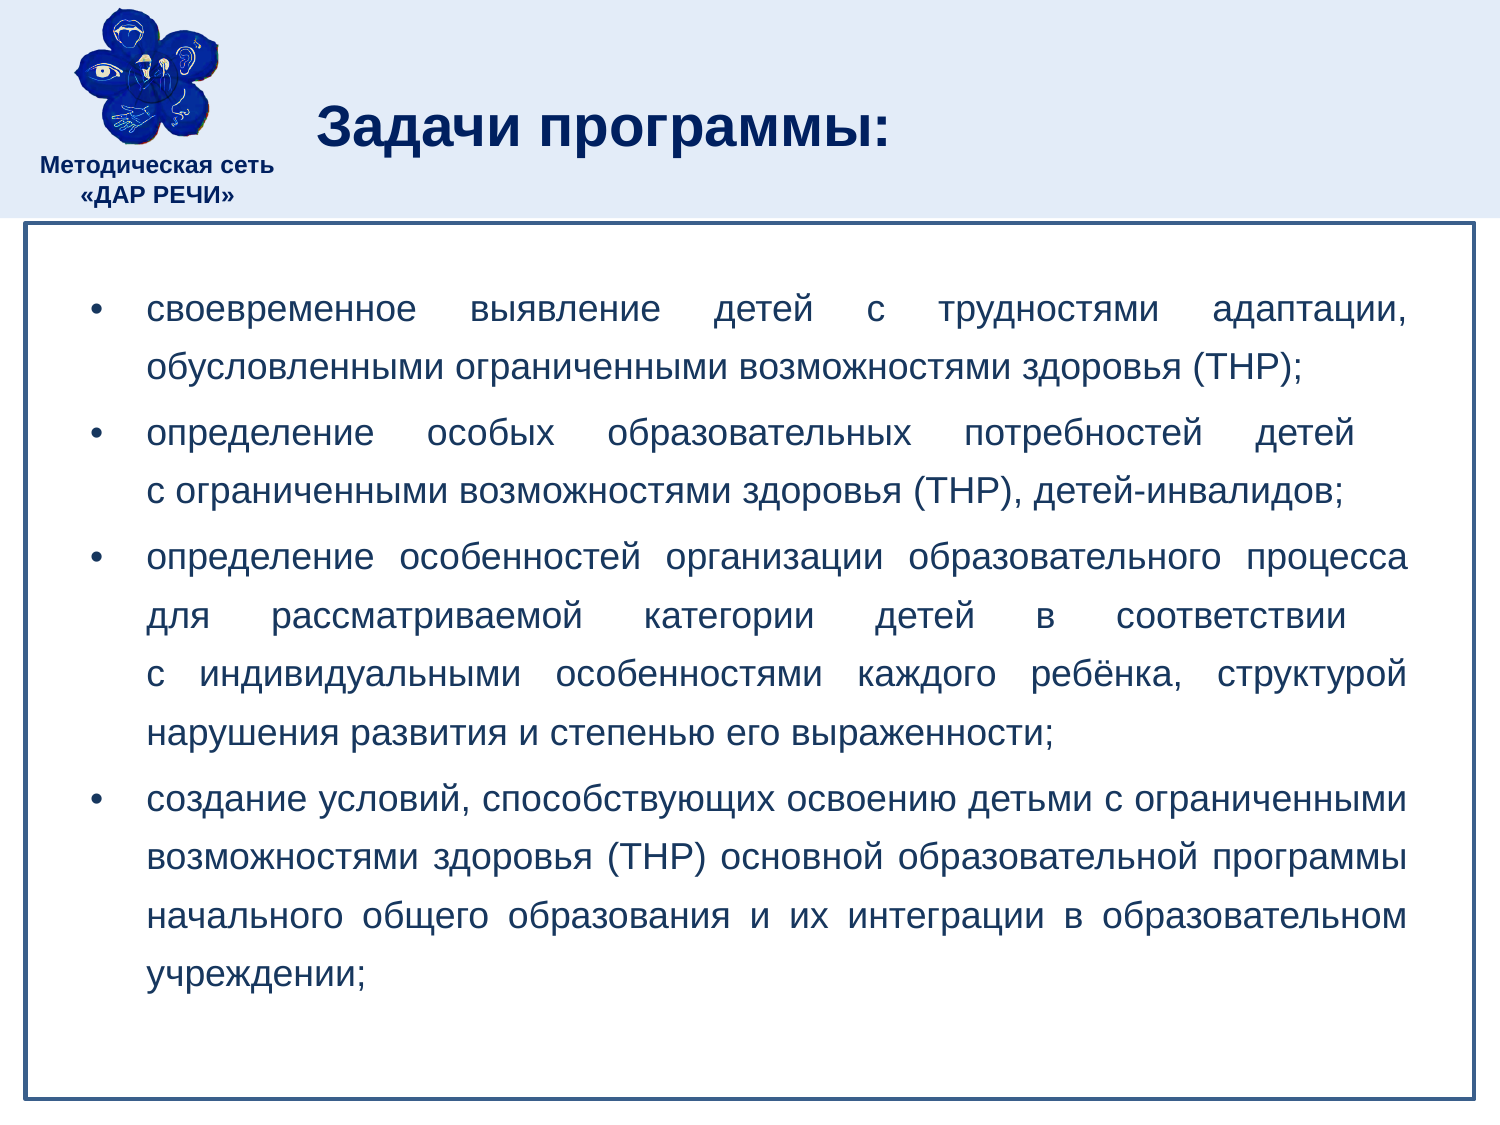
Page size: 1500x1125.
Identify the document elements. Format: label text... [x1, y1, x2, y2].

list • своевременное выявление детей с трудностями адаптации, обусловленными ограниченными возможностями здоровья (ТНР); • определение особых образовательных потребностей детей с ограниченными возможностями здоровья (ТНР), детей-инвалидов; • определение особенностей организации образовательного процесса для рассматриваемой категории детей в соответствии с индивидуальными особенностями каждого ребёнка, структурой нарушения развития и степенью его выраженности; • создание условий, способствующих освоению детьми с ограниченными возможностями здоровья (ТНР) основной образовательной программы начального общего образования и их интеграции в образовательном учреждении; [75, 262, 1424, 1005]
title Задачи программы: [301, 26, 1477, 215]
picture [73, 4, 219, 149]
